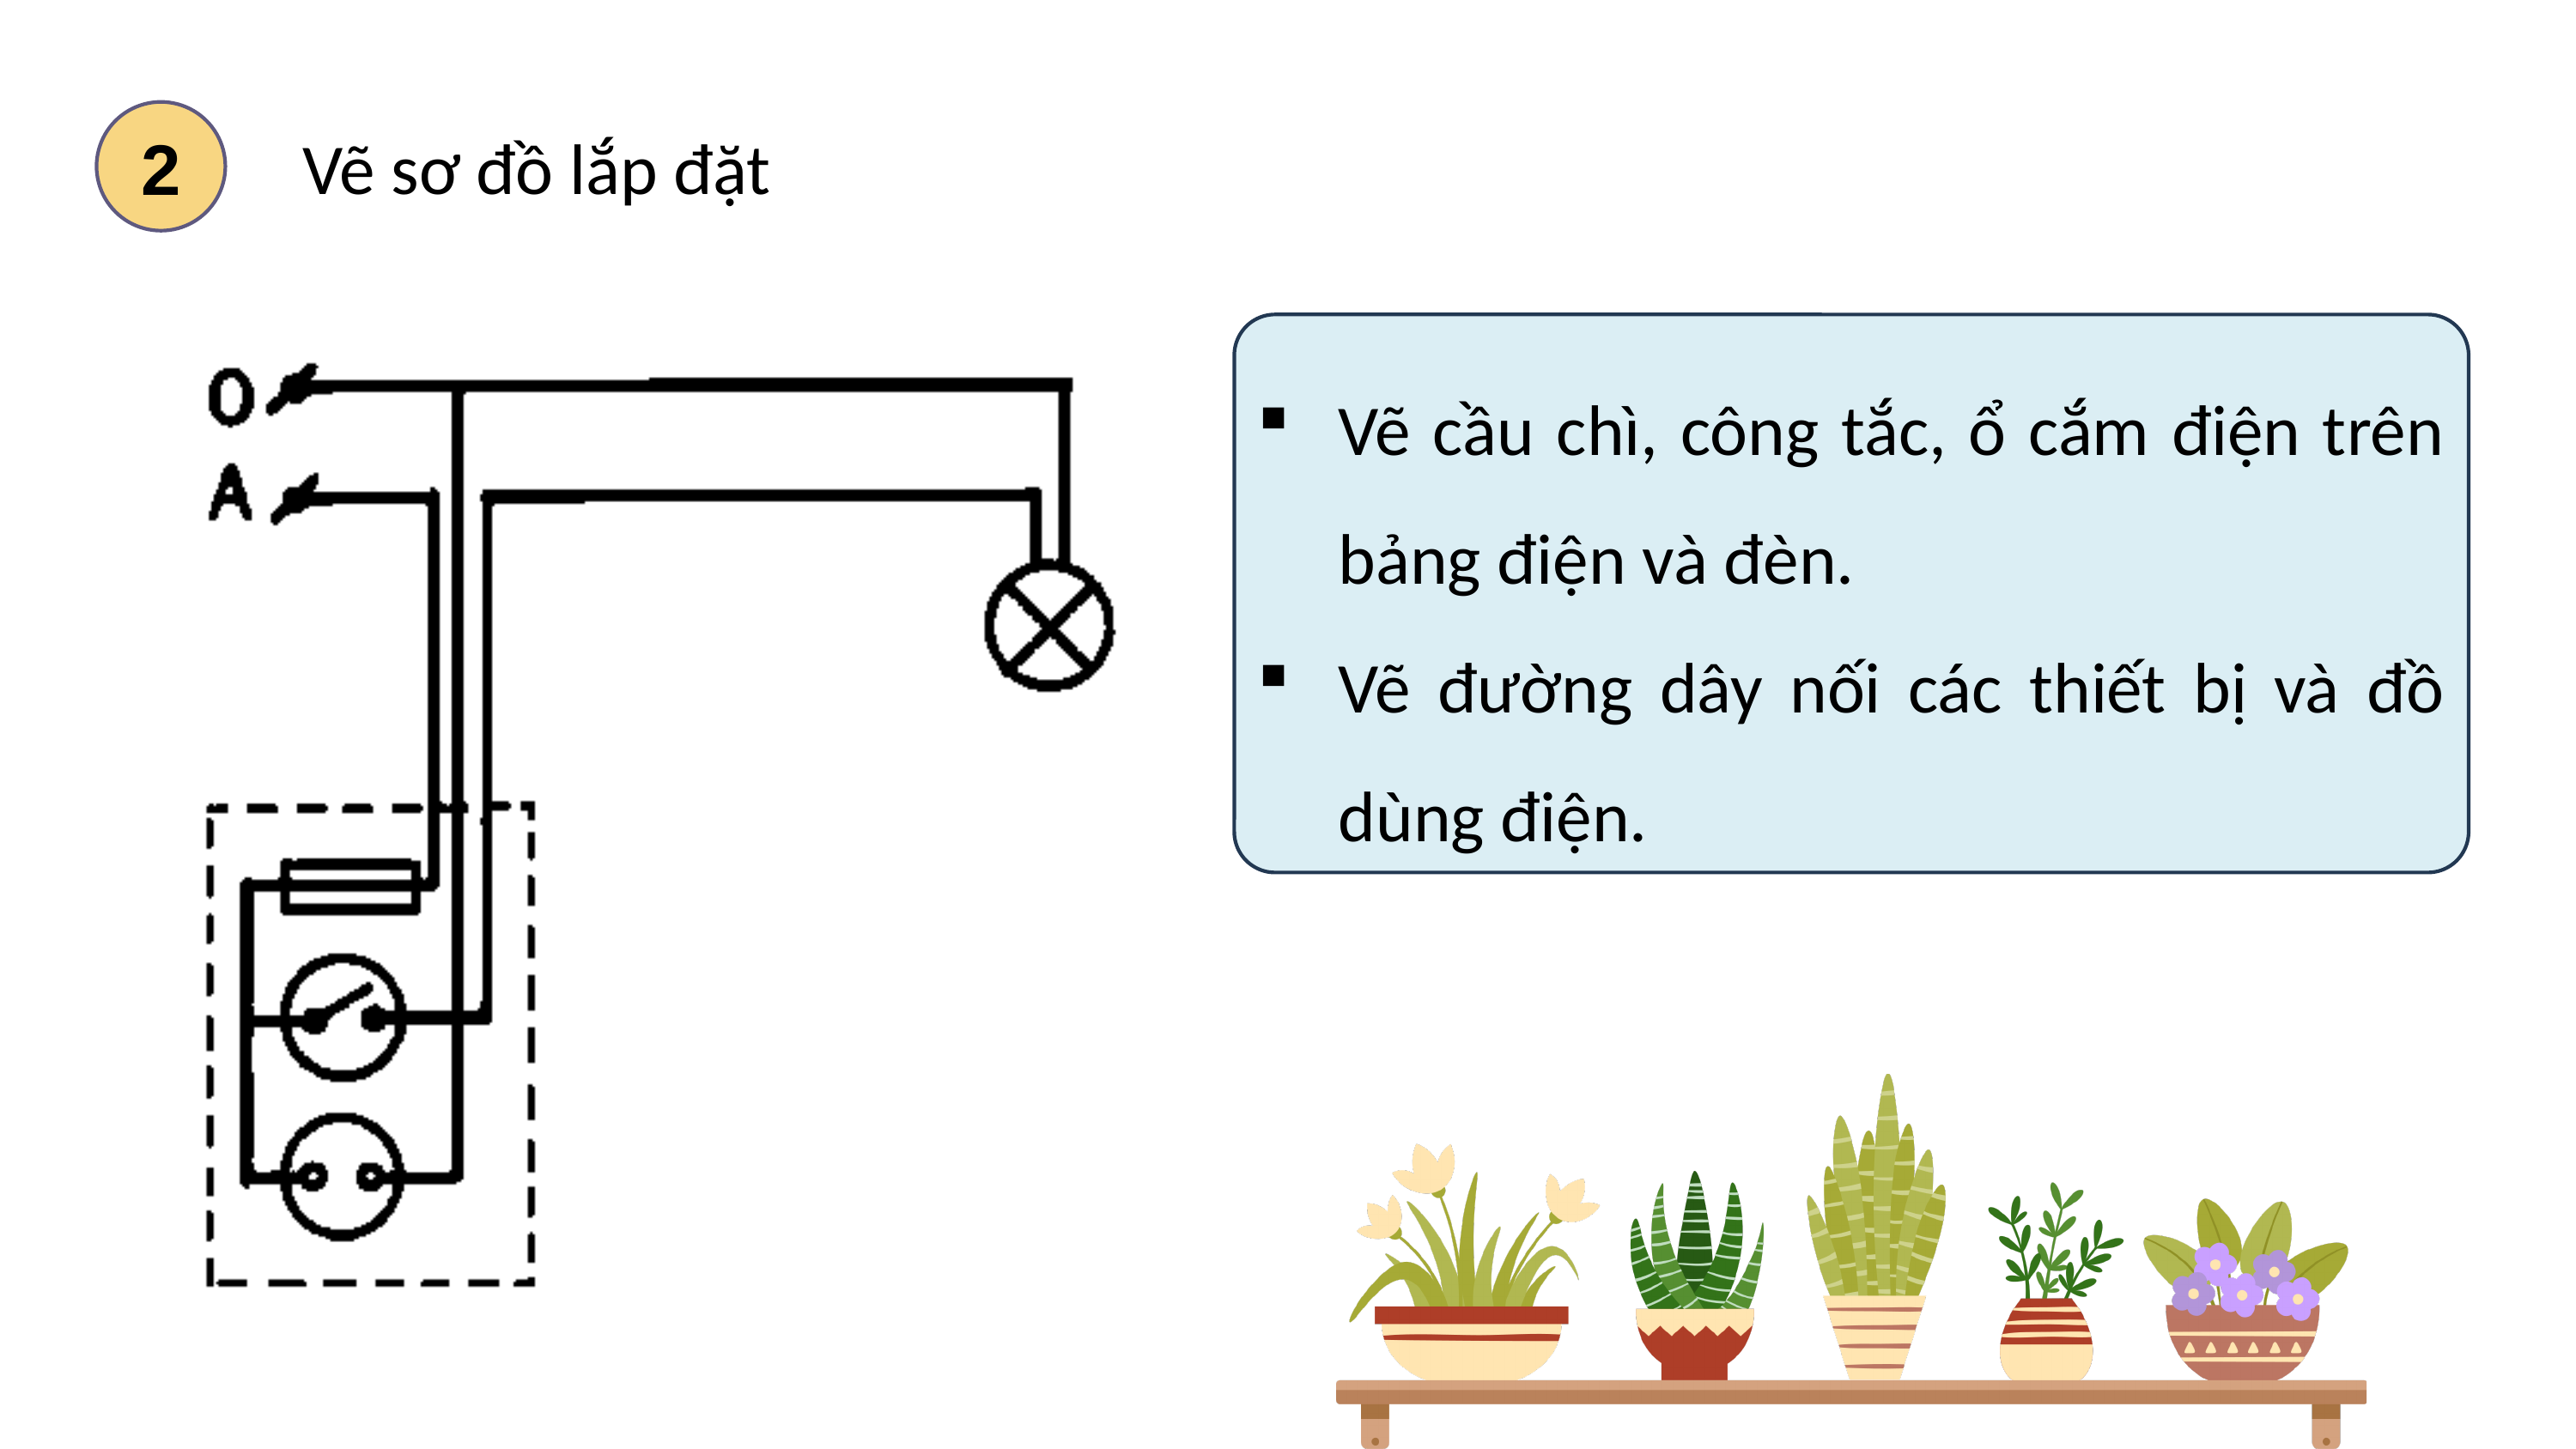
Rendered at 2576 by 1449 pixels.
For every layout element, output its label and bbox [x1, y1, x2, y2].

text_box [1336, 1074, 2367, 1449]
text_box [1234, 314, 2470, 873]
text_box [96, 101, 1578, 231]
picture [128, 314, 1138, 1347]
